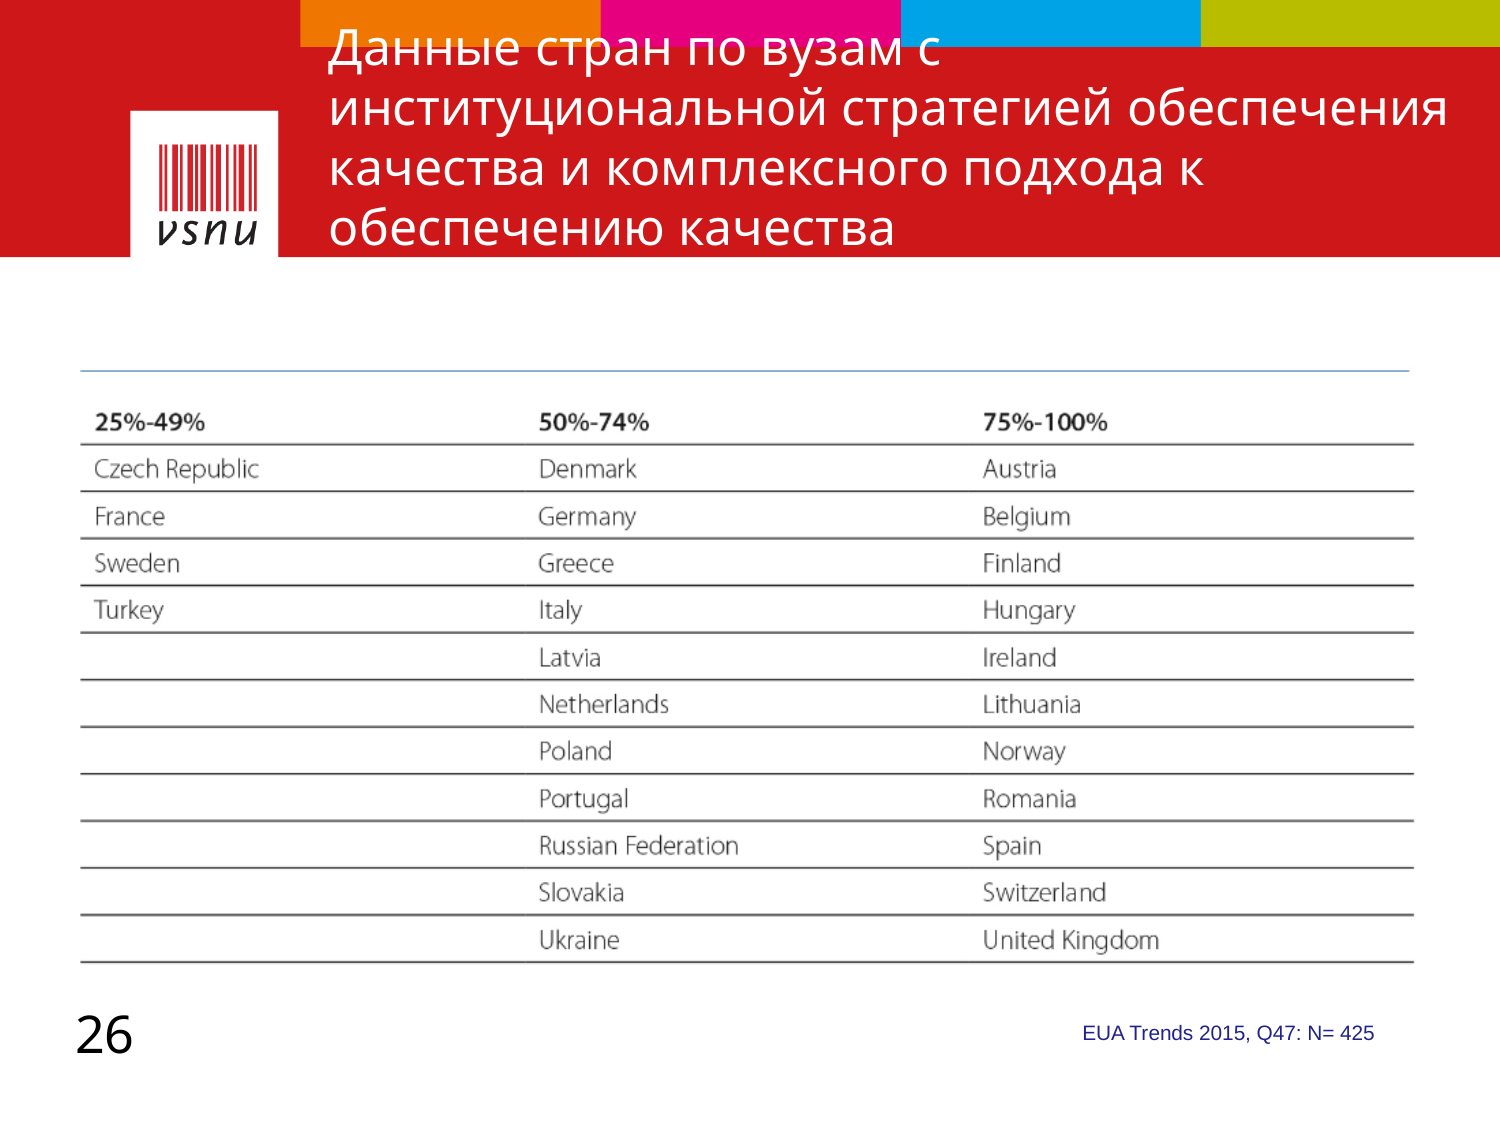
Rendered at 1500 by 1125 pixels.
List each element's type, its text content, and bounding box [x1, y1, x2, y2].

picture [0, 0, 1500, 1125]
slide_number 26 [75, 1012, 200, 1073]
title Данные стран по вузам с институциональной стратегией обеспечения качества и комплексного подхода к обеспечению качества [329, 63, 1451, 256]
text_box EUA Trends 2015, Q47: N= 425 [1067, 1012, 1407, 1053]
